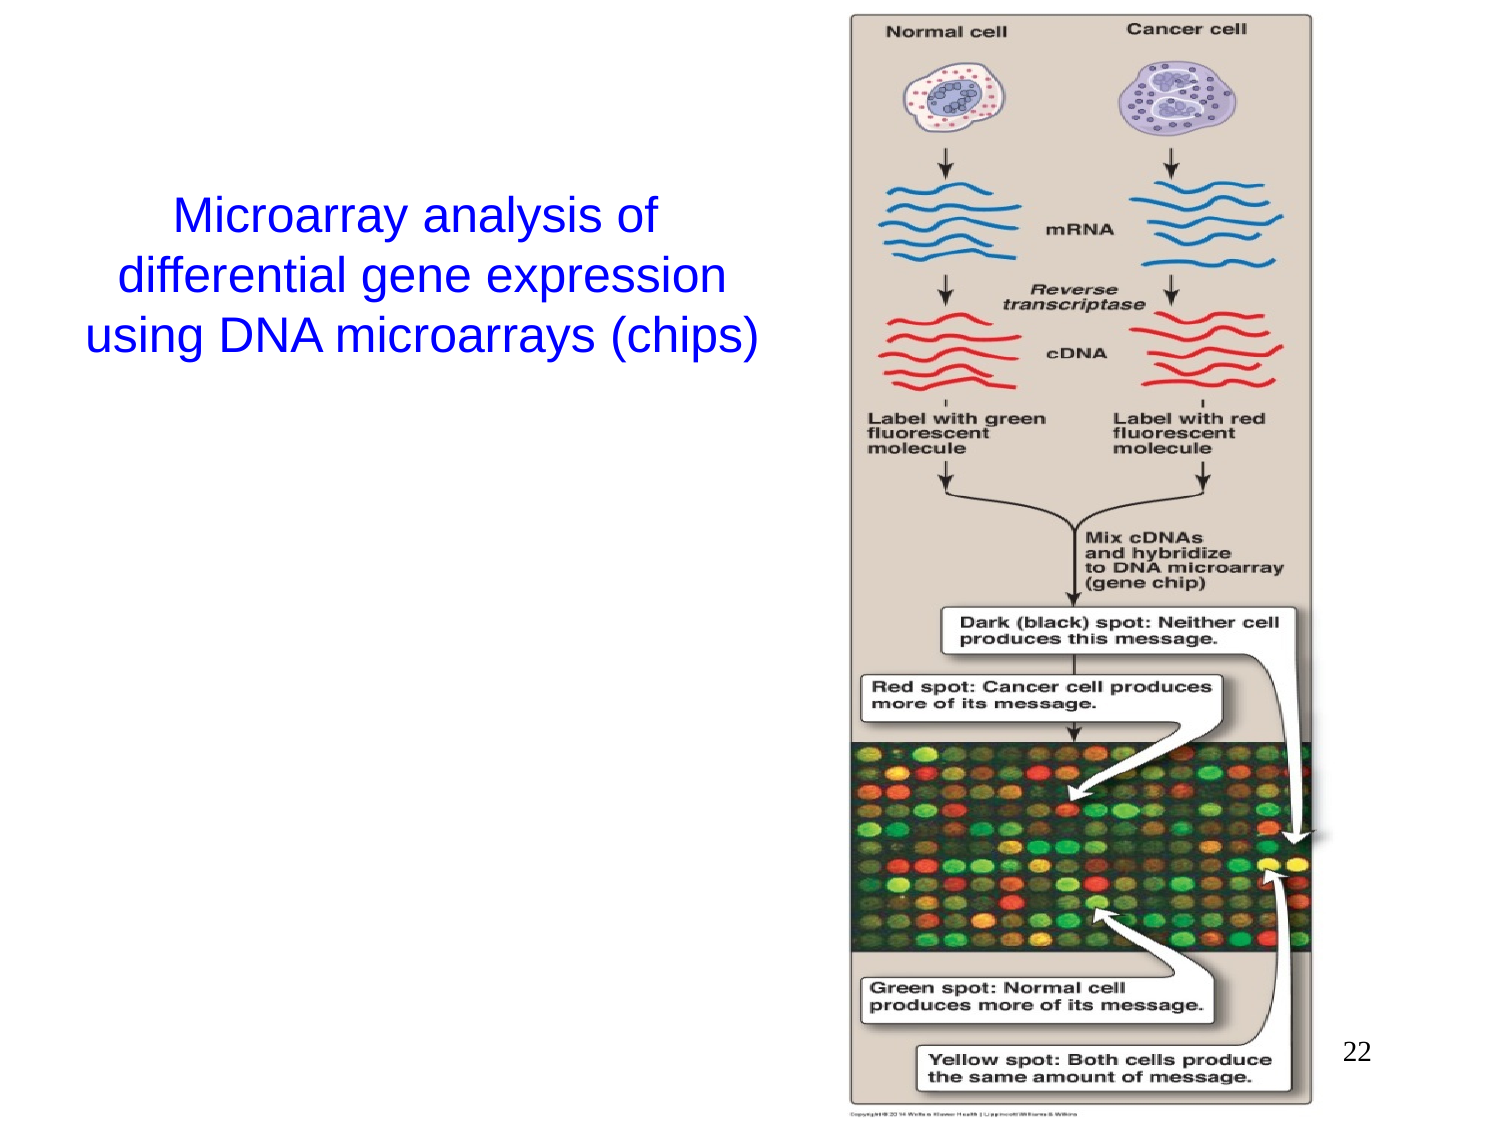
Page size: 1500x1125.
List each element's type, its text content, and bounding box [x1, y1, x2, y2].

text_box Microarray analysis of differential gene expression using DNA microarrays (chips) [70, 174, 775, 370]
slide_number 22 [1342, 1024, 1388, 1101]
picture [846, 12, 1338, 1119]
